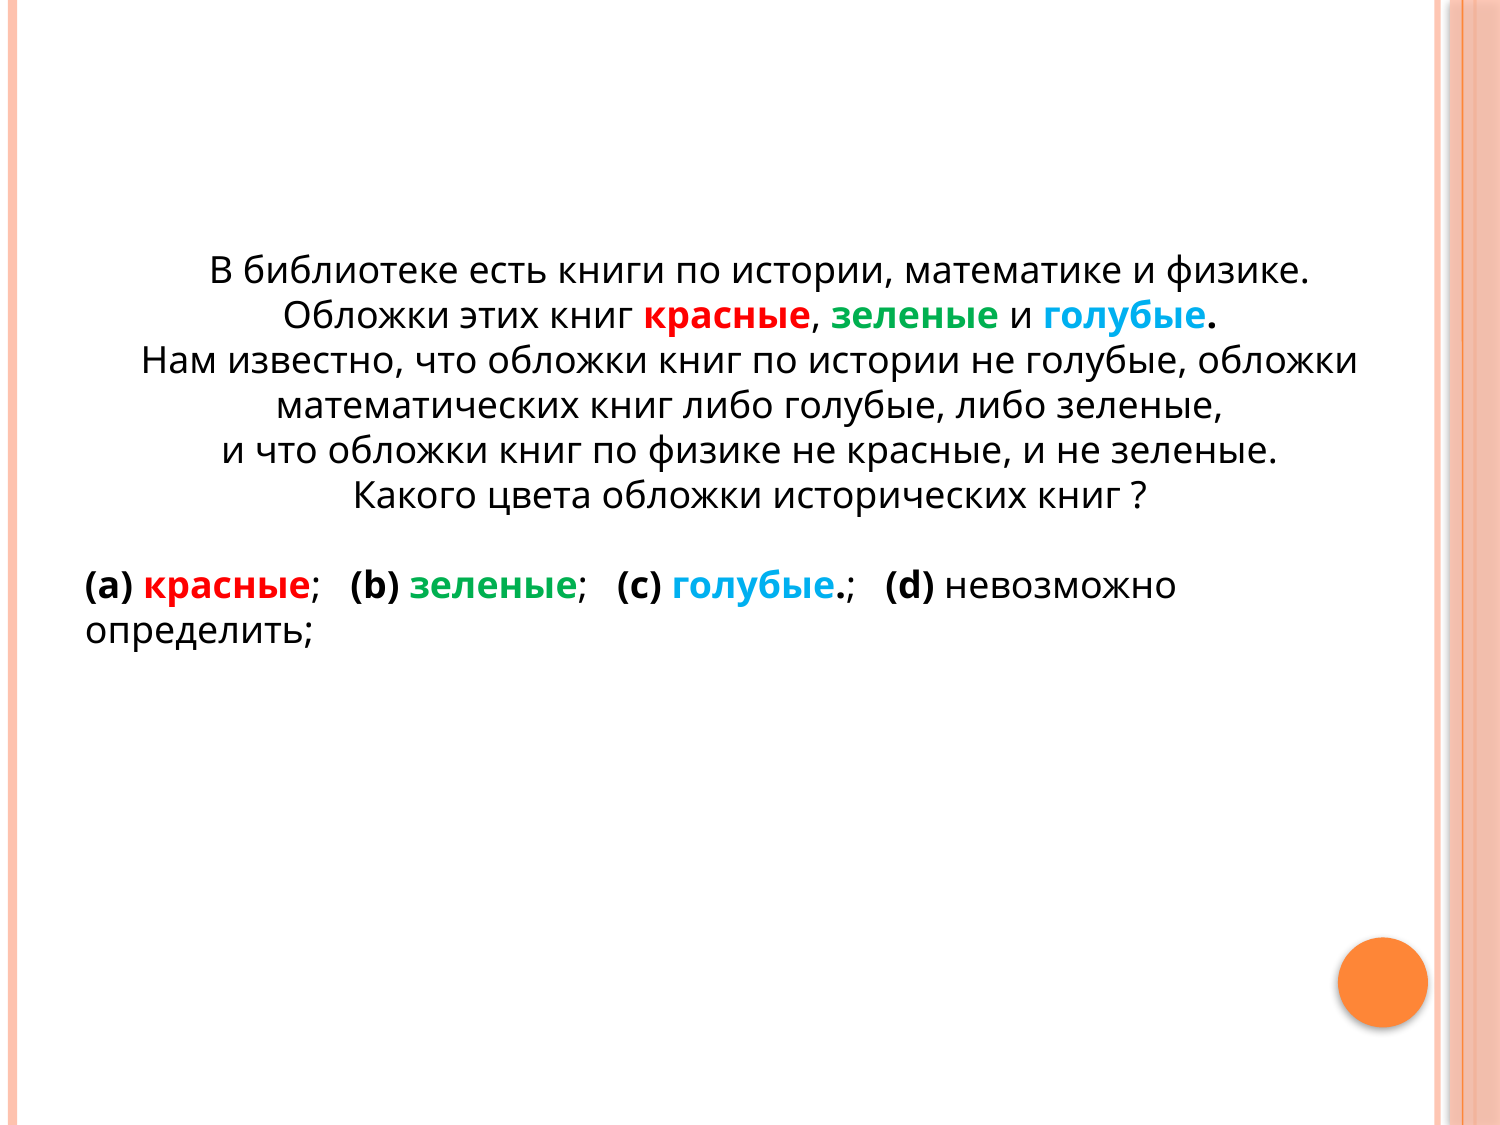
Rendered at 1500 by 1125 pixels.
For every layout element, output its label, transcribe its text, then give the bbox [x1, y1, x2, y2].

text_box В библиотеке есть книги по истории, математике и физике. Обложки этих книг красные, зеленые и голубые. Нам известно, что обложки книг по истории не голубые, обложки математических книг либо голубые, либо зеленые, и что обложки книг по физике не красные, и не зеленые. Какого цвета обложки исторических книг ? (a) красные; (b) зеленые; (c) голубые.; (d) невозможно определить; [70, 58, 1430, 704]
